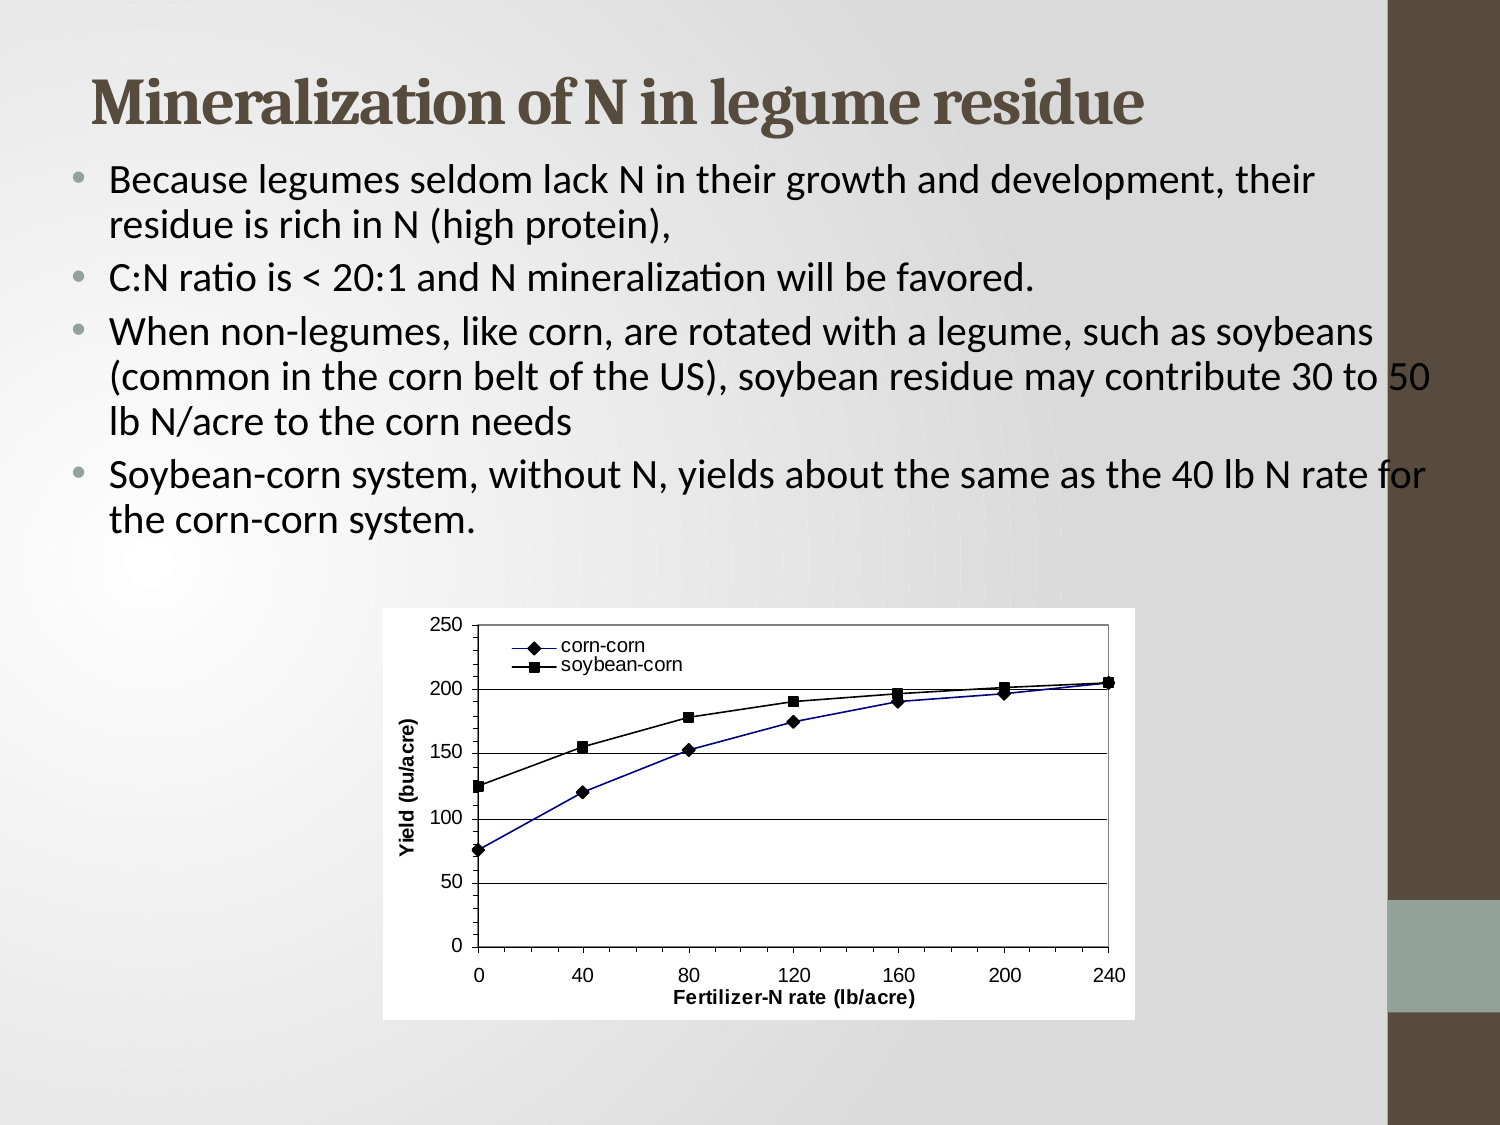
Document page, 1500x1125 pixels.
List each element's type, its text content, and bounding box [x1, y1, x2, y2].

title Mineralization of N in legume residue [75, 50, 1425, 146]
picture [374, 599, 1143, 1026]
list Because legumes seldom lack N in their growth and development, their residue is rich in N (high protein), C:N ratio is < 20:1 and N mineralization will be favored. When non-legumes, like corn, are rotated with a legume, such as soybeans (common in the corn belt of the US), soybean residue may contribute 30 to 50 lb N/acre to the corn needs Soybean-corn system, without N, yields about the same as the 40 lb N rate for the corn-corn system. [37, 149, 1450, 894]
